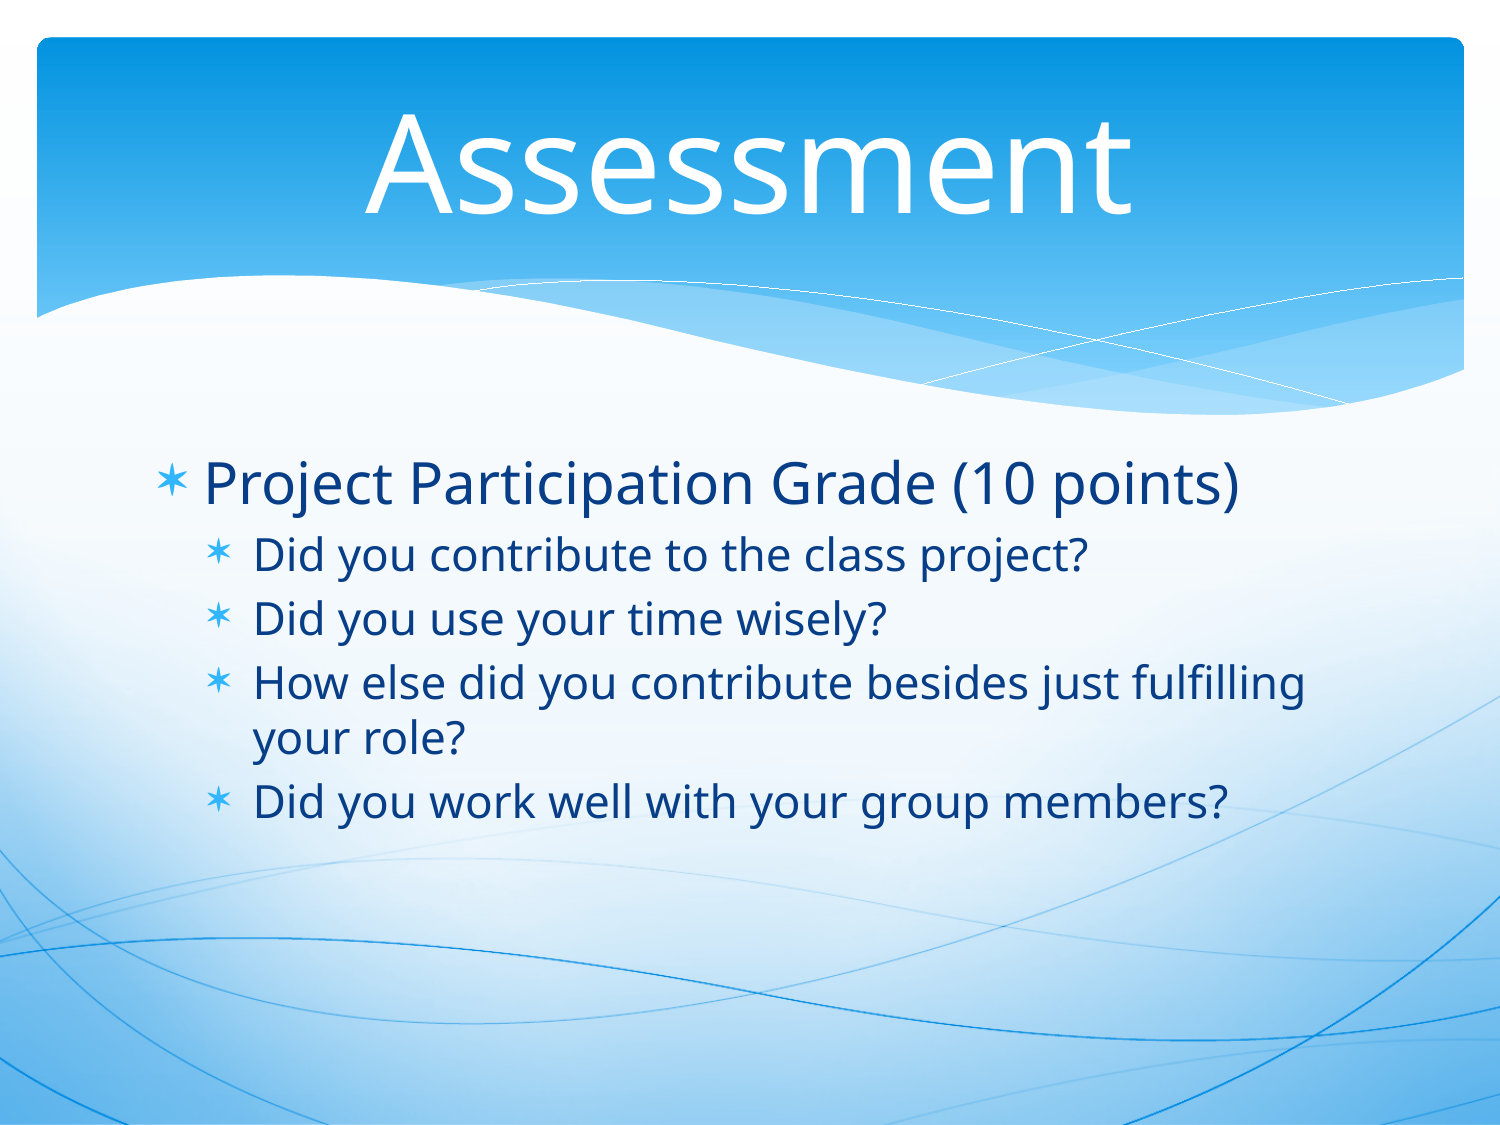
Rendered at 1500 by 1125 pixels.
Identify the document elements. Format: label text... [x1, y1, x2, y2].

title Assessment [75, 55, 1425, 261]
list Project Participation Grade (10 points) Did you contribute to the class project? Did you use your time wisely? How else did you contribute besides just fulfilling your role? Did you work well with your group members? [143, 438, 1359, 1005]
